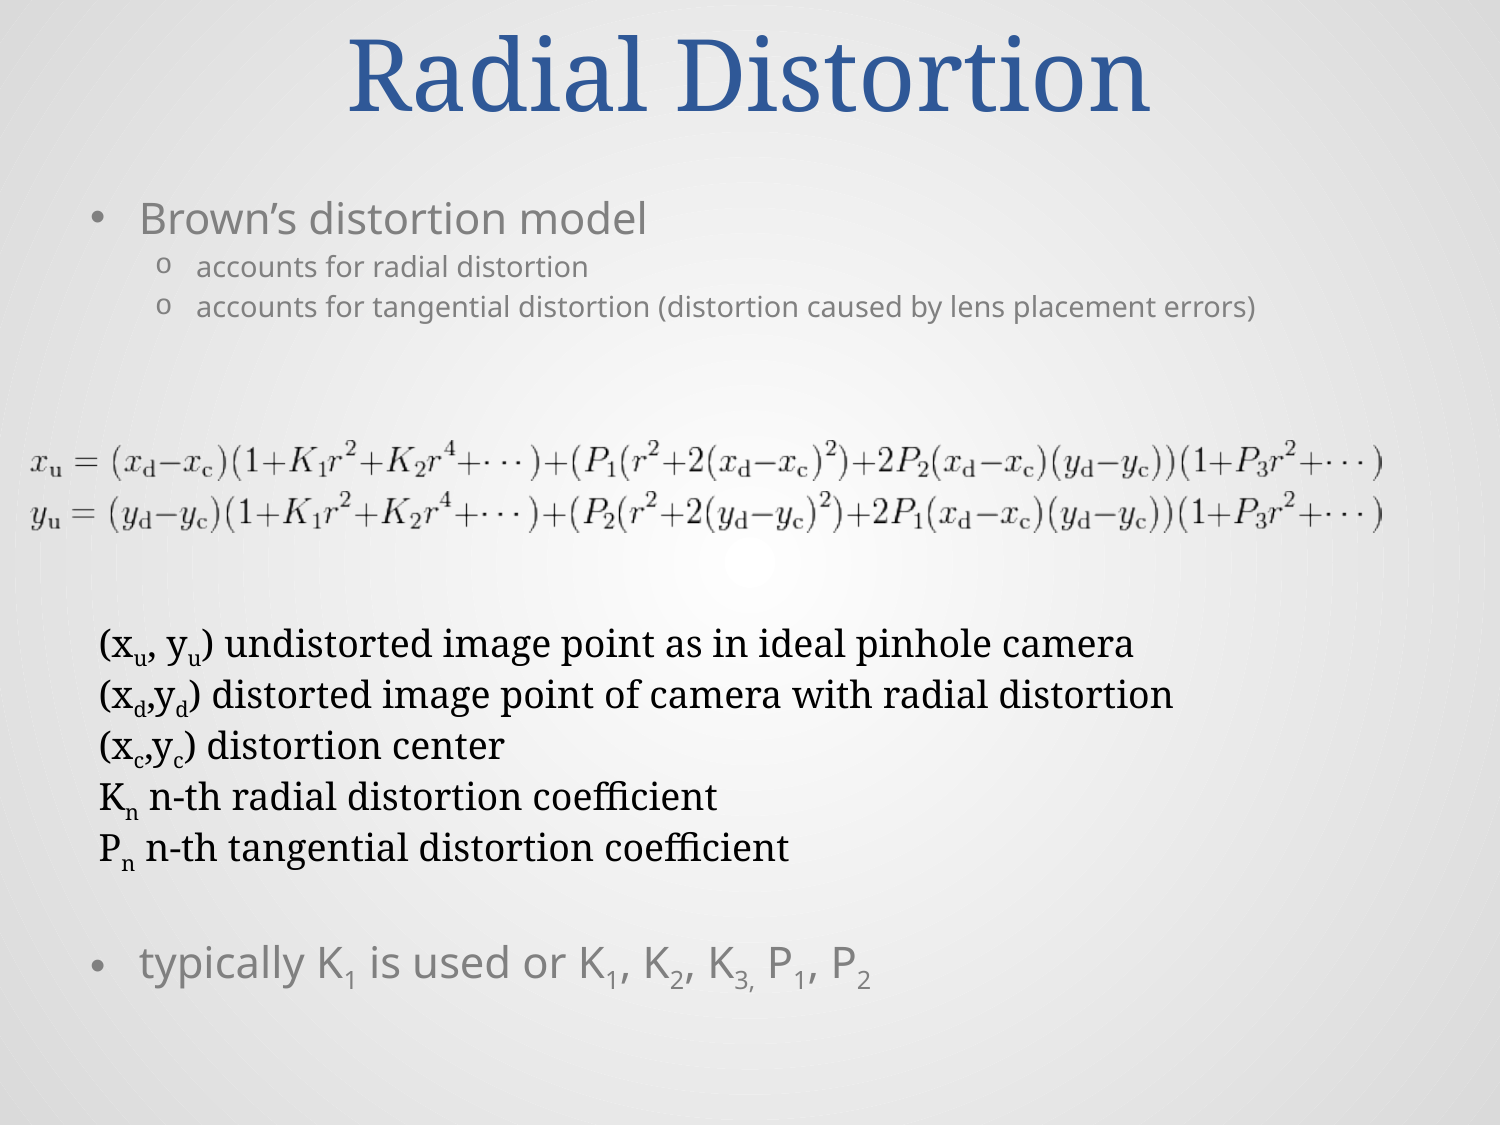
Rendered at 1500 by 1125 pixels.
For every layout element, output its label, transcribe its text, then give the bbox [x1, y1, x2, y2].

picture [29, 491, 1382, 533]
text_box (xu, yu) undistorted image point as in ideal pinhole camera (xd,yd) distorted image point of camera with radial distortion (xc,yc) distortion center Kn n-th radial distortion coefficient Pn n-th tangential distortion coefficient [84, 612, 1190, 883]
list Brown’s distortion model accounts for radial distortion accounts for tangential distortion (distortion caused by lens placement errors) typically K1 is used or K1, K2, K3, P1, P2 [75, 183, 1425, 1005]
title Radial Distortion [0, 0, 1500, 139]
picture [29, 440, 1382, 481]
